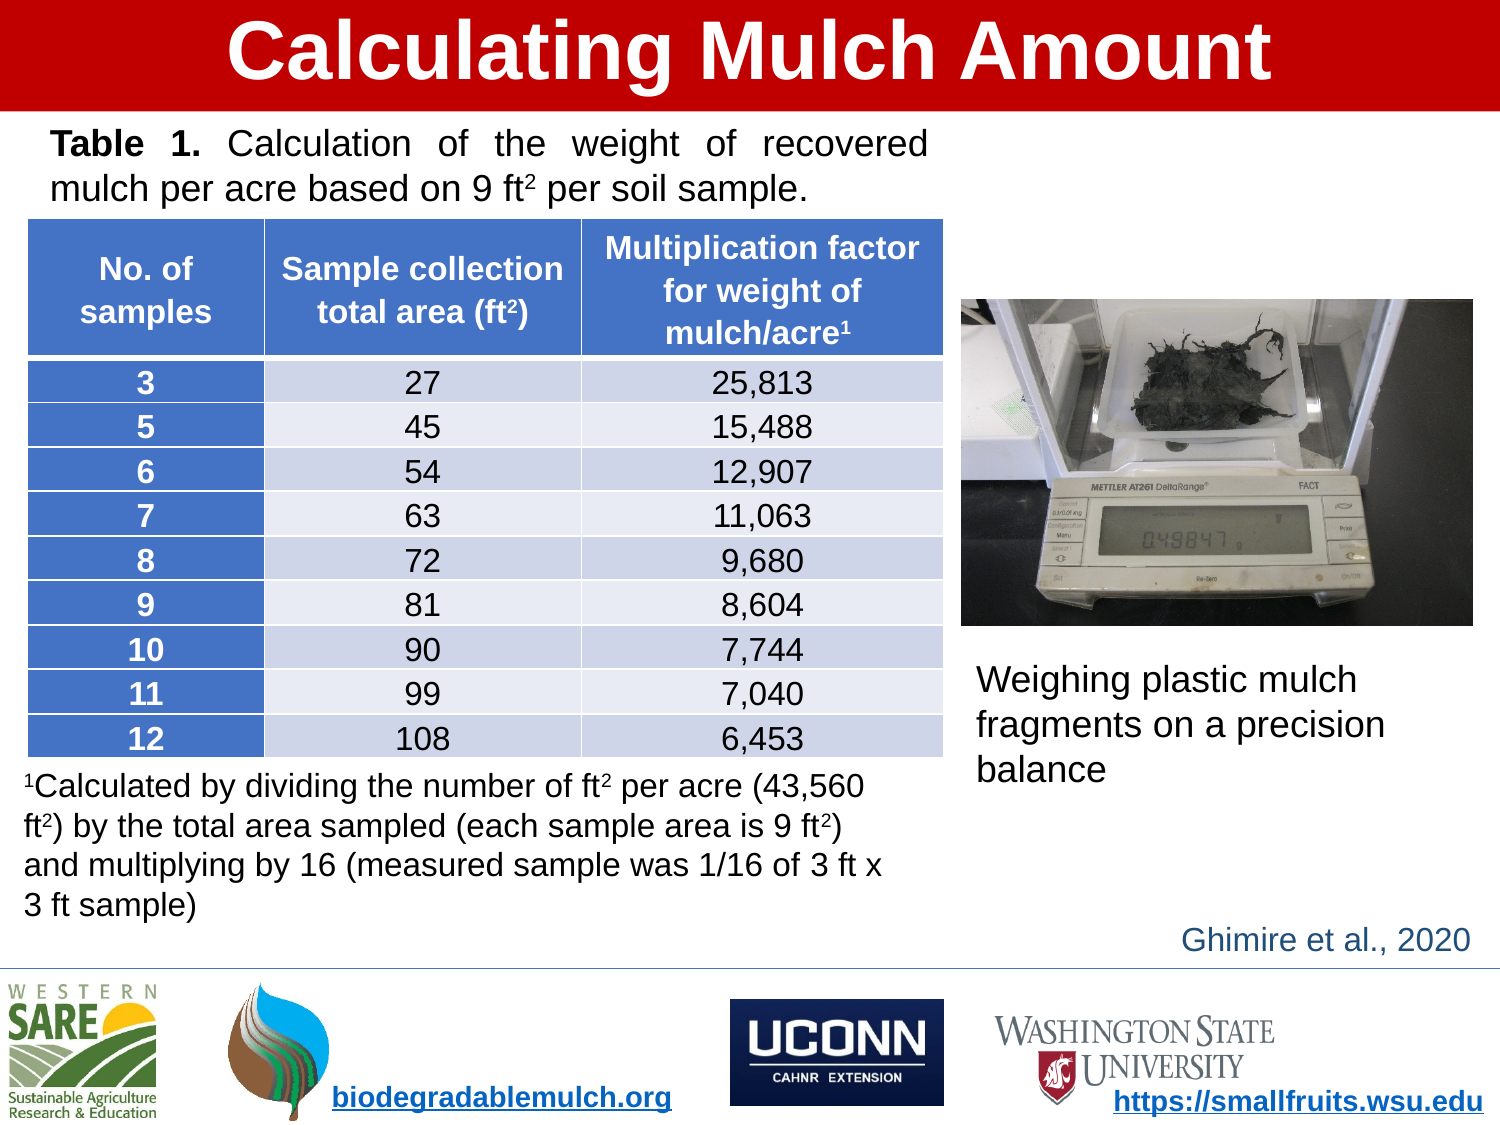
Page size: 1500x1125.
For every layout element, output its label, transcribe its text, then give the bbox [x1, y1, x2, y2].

table_cell 99 [265, 670, 581, 713]
table_cell 15,488 [582, 403, 943, 446]
table_cell 11 [28, 670, 264, 713]
table_header No. of samples [28, 219, 264, 355]
table_cell 12 [28, 715, 264, 756]
text_box Ghimire et al., 2020 [1166, 911, 1500, 966]
table_cell 9,680 [582, 537, 943, 579]
table_cell 11,063 [582, 492, 943, 535]
table_cell 6 [28, 448, 264, 490]
table_cell 108 [265, 715, 581, 756]
text_box biodegradablemulch.org [329, 1071, 725, 1121]
table_cell 3 [28, 361, 264, 402]
table_cell 8,604 [582, 581, 943, 624]
table_cell 27 [265, 361, 581, 402]
table_cell 54 [265, 448, 581, 490]
table_cell 90 [265, 626, 581, 668]
picture [730, 999, 944, 1106]
table_cell 9 [28, 581, 264, 624]
table_cell 10 [28, 626, 264, 668]
table_cell 45 [265, 403, 581, 446]
text_box Weighing plastic mulch fragments on a precision balance [961, 647, 1473, 798]
table_header Sample collection total area (ft2) [265, 219, 581, 355]
text_box https://smallfruits.wsu.edu [1299, 1074, 1500, 1125]
table_cell 6,453 [582, 715, 943, 757]
text_box Table 1. Calculation of the weight of recovered mulch per acre based on 9 ft2 per soil sample. [35, 112, 944, 217]
picture [973, 989, 1299, 1125]
picture [8, 984, 156, 1118]
table_cell 7,040 [582, 670, 943, 713]
table_cell 7,744 [582, 626, 943, 668]
table_cell 63 [265, 492, 581, 535]
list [961, 299, 1473, 626]
table_cell 5 [28, 403, 264, 446]
table_cell 72 [265, 537, 581, 579]
table_header Multiplication factor for weight of mulch/acre1 [582, 219, 943, 355]
table_cell 8 [28, 537, 264, 579]
table_cell 25,813 [582, 361, 943, 402]
table_cell 7 [28, 492, 264, 535]
table_cell 12,907 [582, 448, 943, 490]
text_box 1Calculated by dividing the number of ft2 per acre (43,560 ft2) by the total area sampled (each sample area is 9 ft2) and multiplying by 16 (measured sample was 1/16 of 3 ft x 3 ft sample) [8, 756, 918, 931]
text_box Calculating Mulch Amount [0, 0, 1500, 112]
picture [228, 982, 329, 1121]
table_cell 81 [265, 581, 581, 624]
